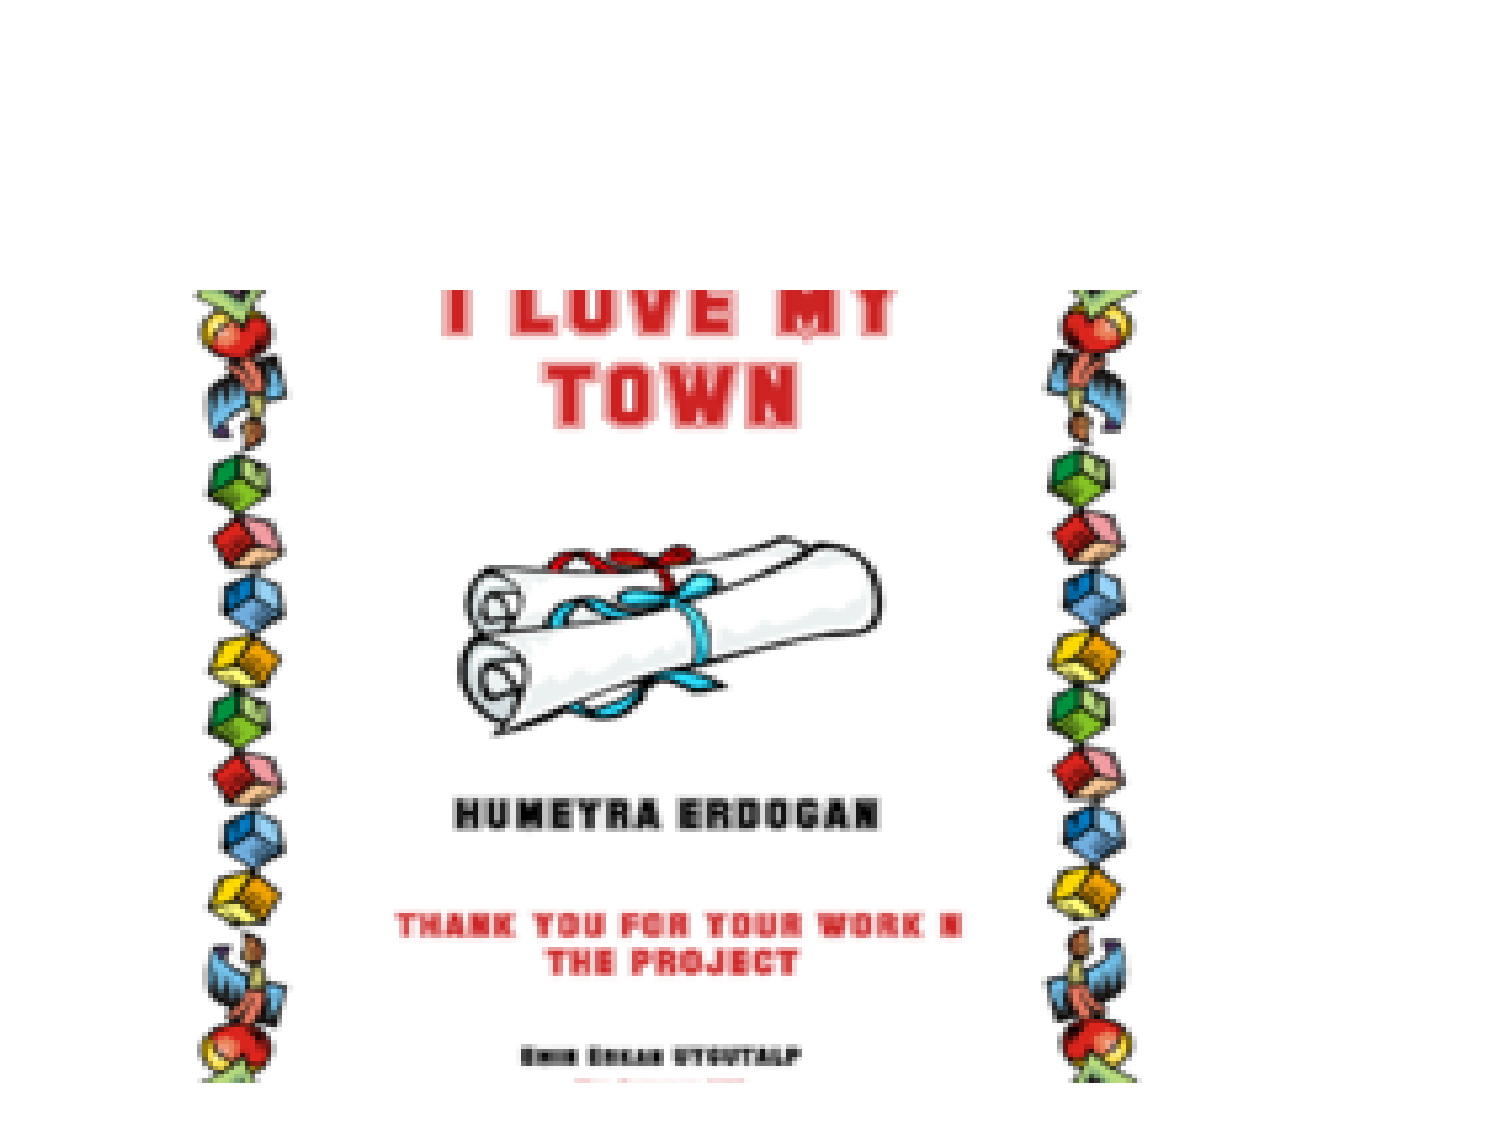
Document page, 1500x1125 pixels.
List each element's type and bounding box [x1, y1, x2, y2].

list [170, 290, 1164, 1083]
